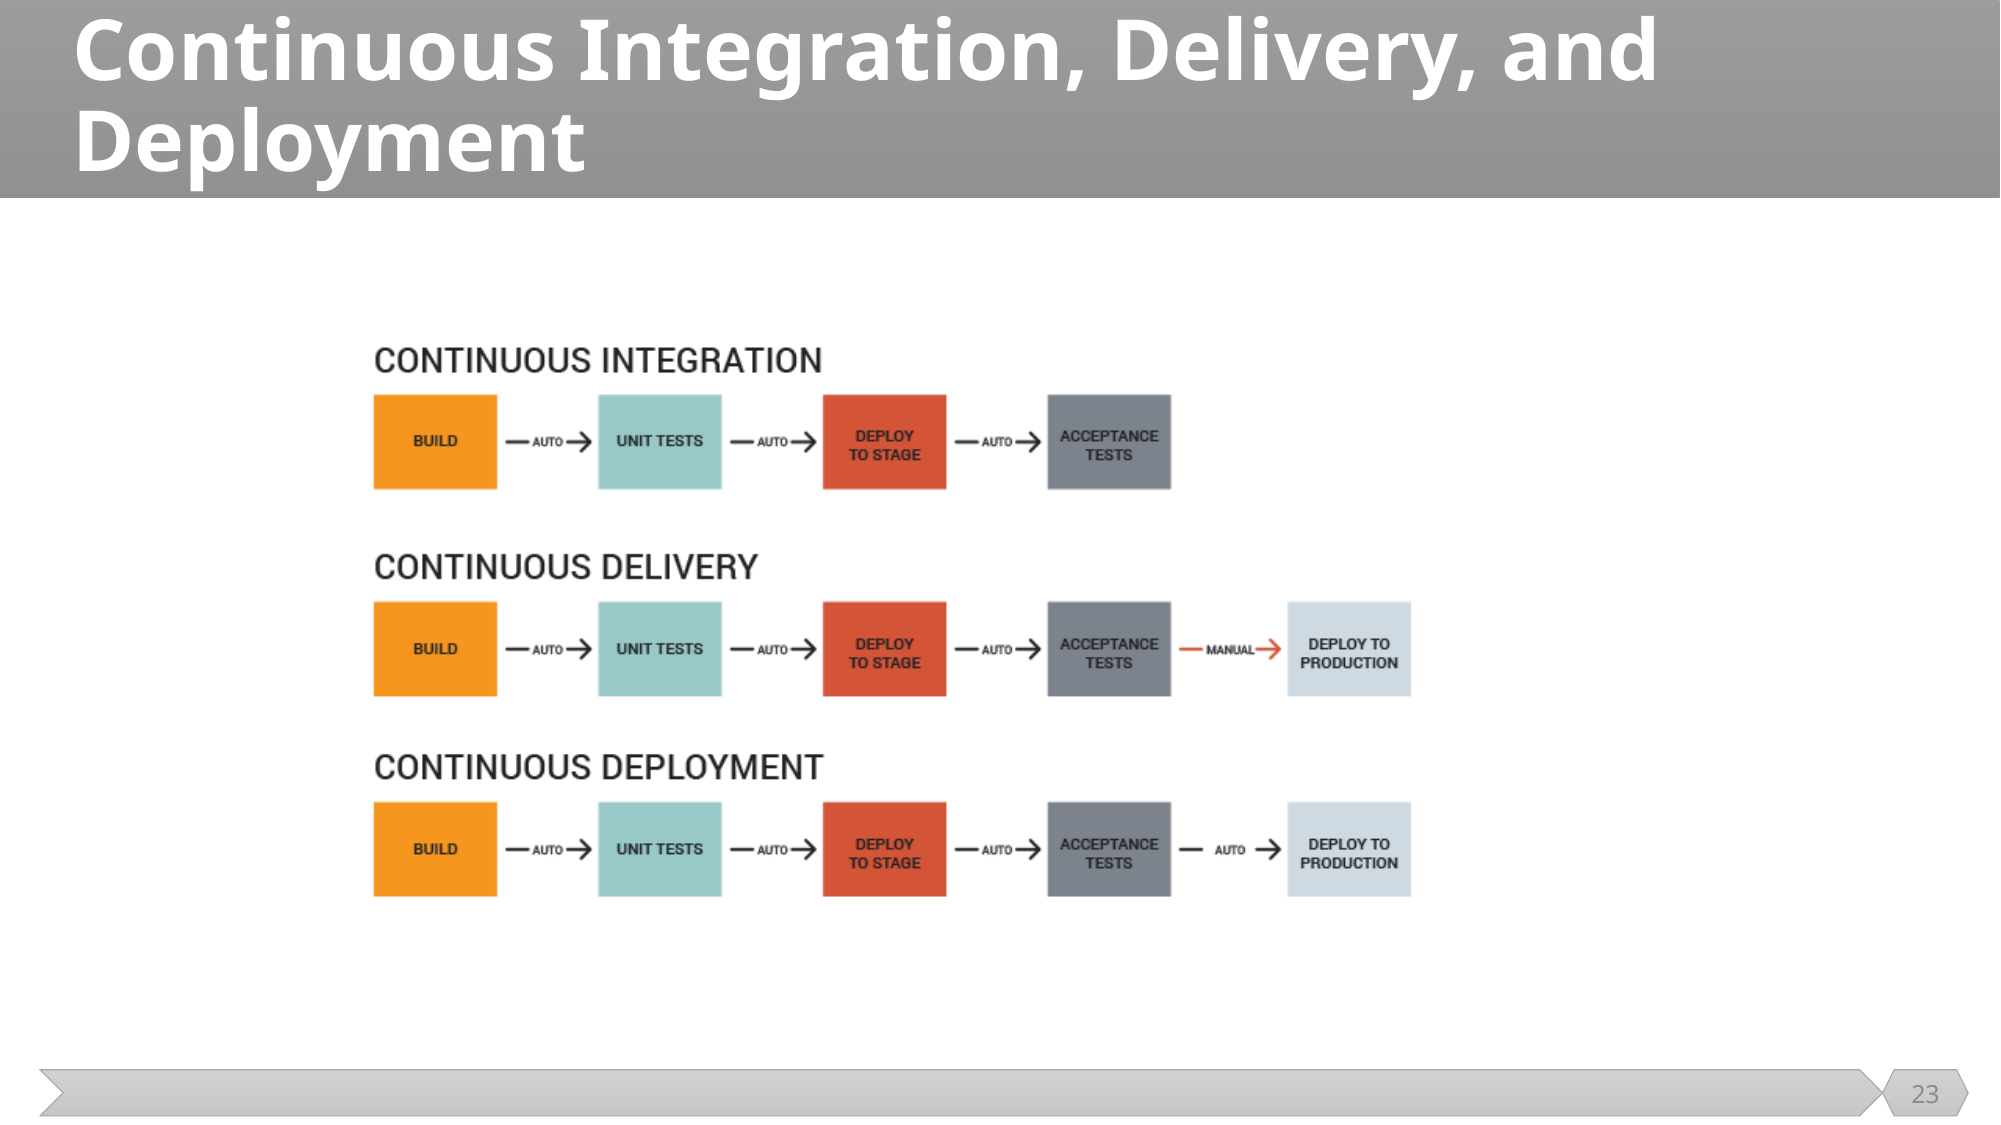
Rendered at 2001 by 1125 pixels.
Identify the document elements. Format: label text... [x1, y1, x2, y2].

picture [346, 254, 1441, 986]
title Continuous Integration, Delivery, and Deployment [56, 0, 1969, 199]
slide_number 23 [1882, 1065, 1969, 1125]
